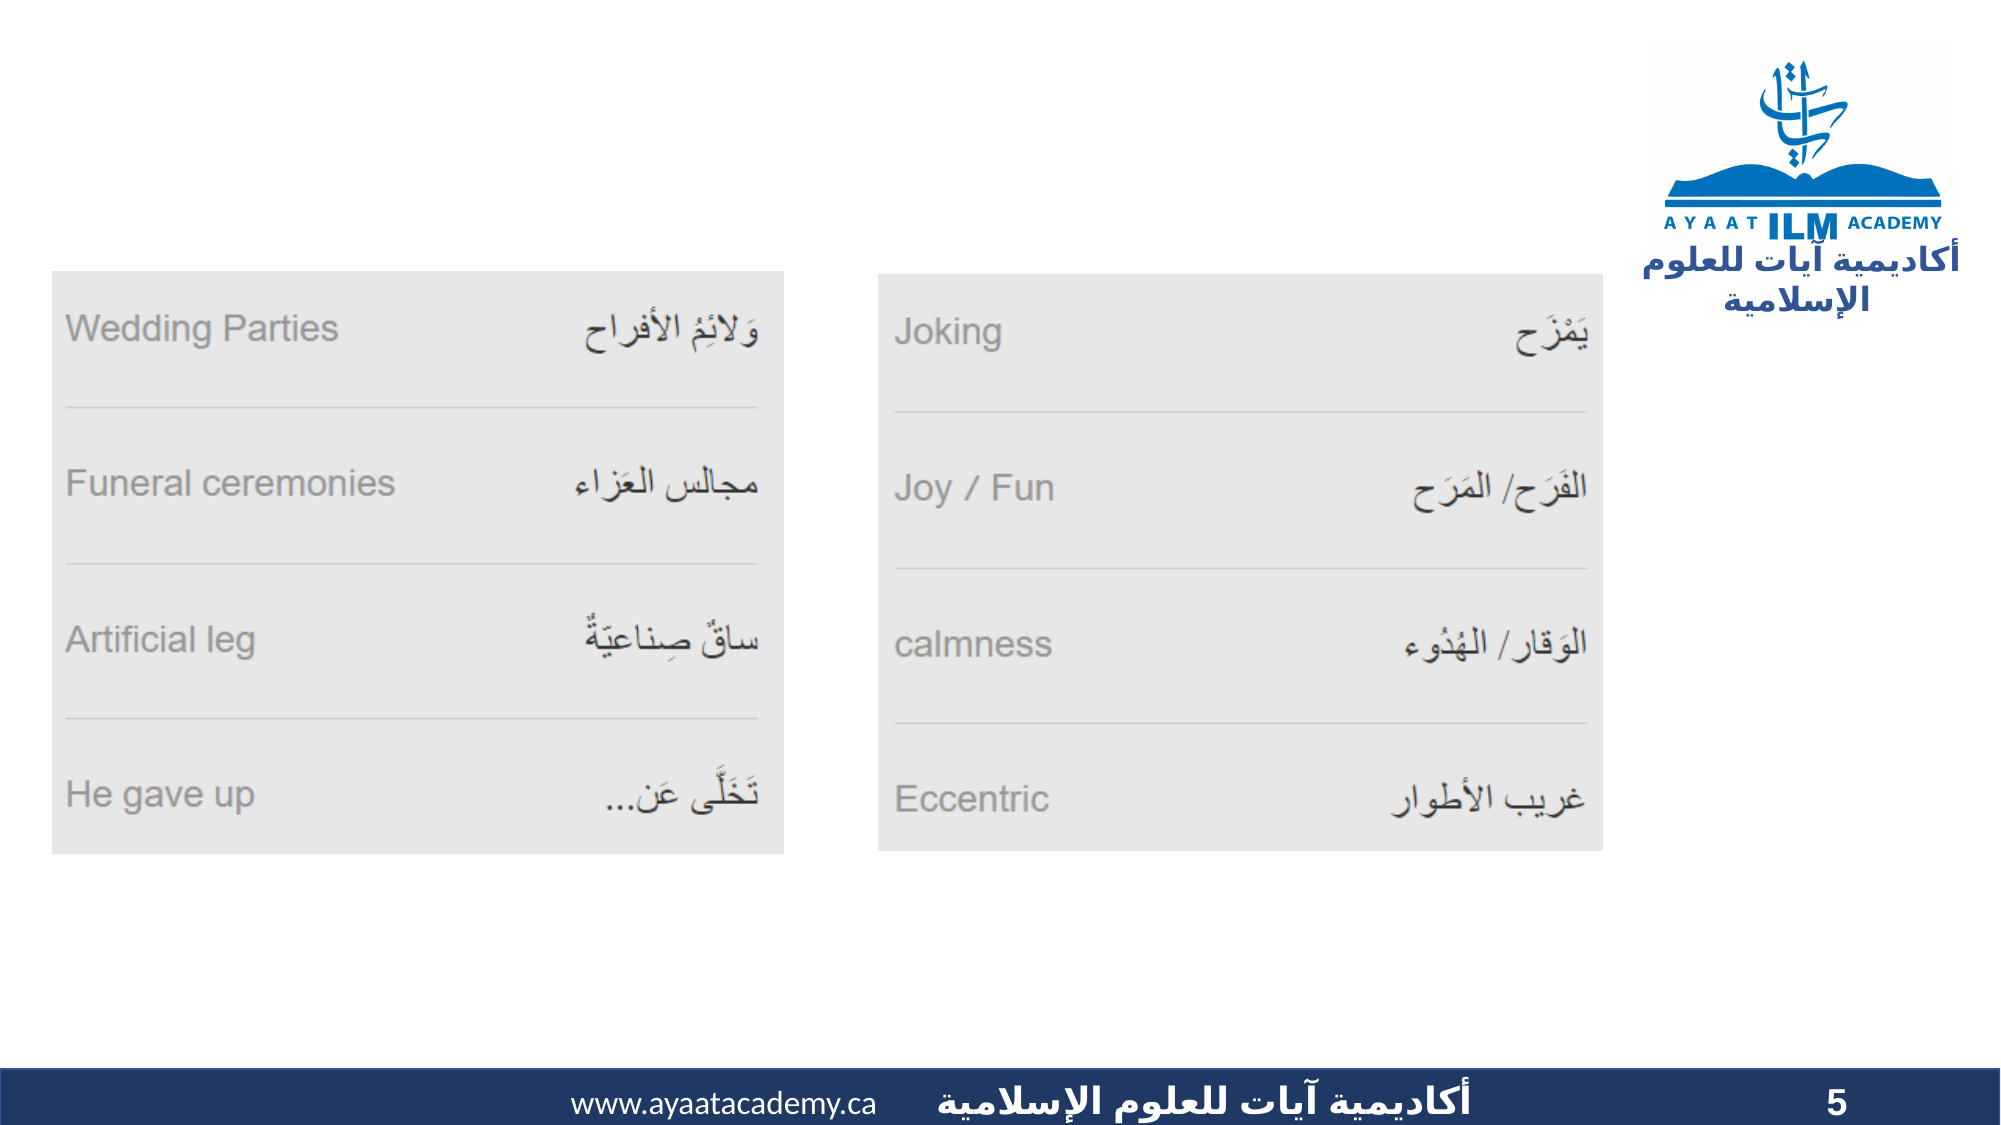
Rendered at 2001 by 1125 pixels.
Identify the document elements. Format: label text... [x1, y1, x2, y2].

picture [52, 270, 784, 854]
picture [1651, 37, 1952, 257]
picture [878, 274, 1603, 851]
slide_number 5 [1412, 1070, 1863, 1125]
